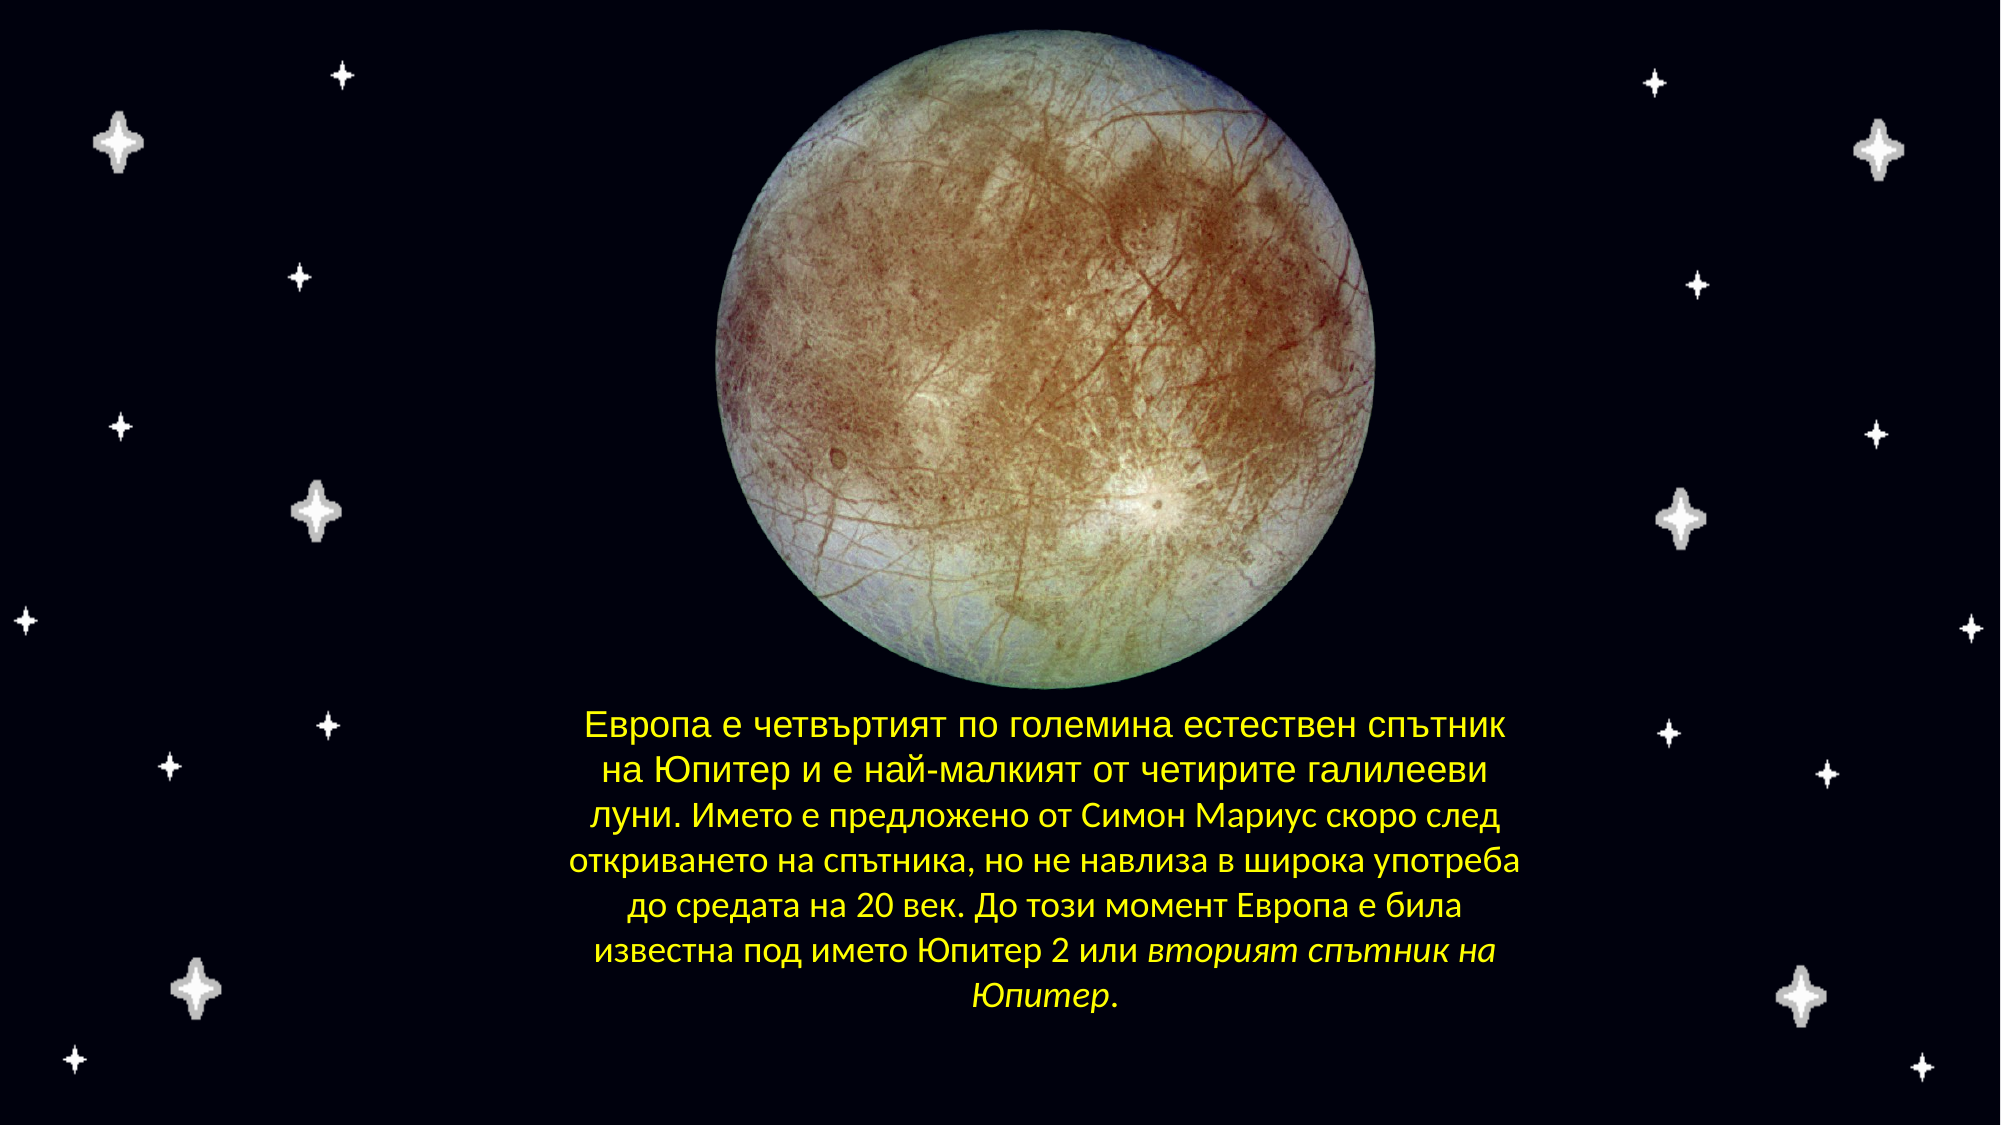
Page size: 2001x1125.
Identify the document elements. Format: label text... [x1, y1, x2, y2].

text_box Европа е четвъртият по големина естествен спътник на Юпитер и е най-малкият от четирите галилееви луни. Името е предложено от Симон Мариус скоро след откриването на спътника, но не навлиза в широка употреба до средата на 20 век. До този момент Европа е била известна под името Юпитер 2 или вторият спътник на Юпитер. [545, 692, 1546, 1022]
picture [0, 0, 2001, 1125]
